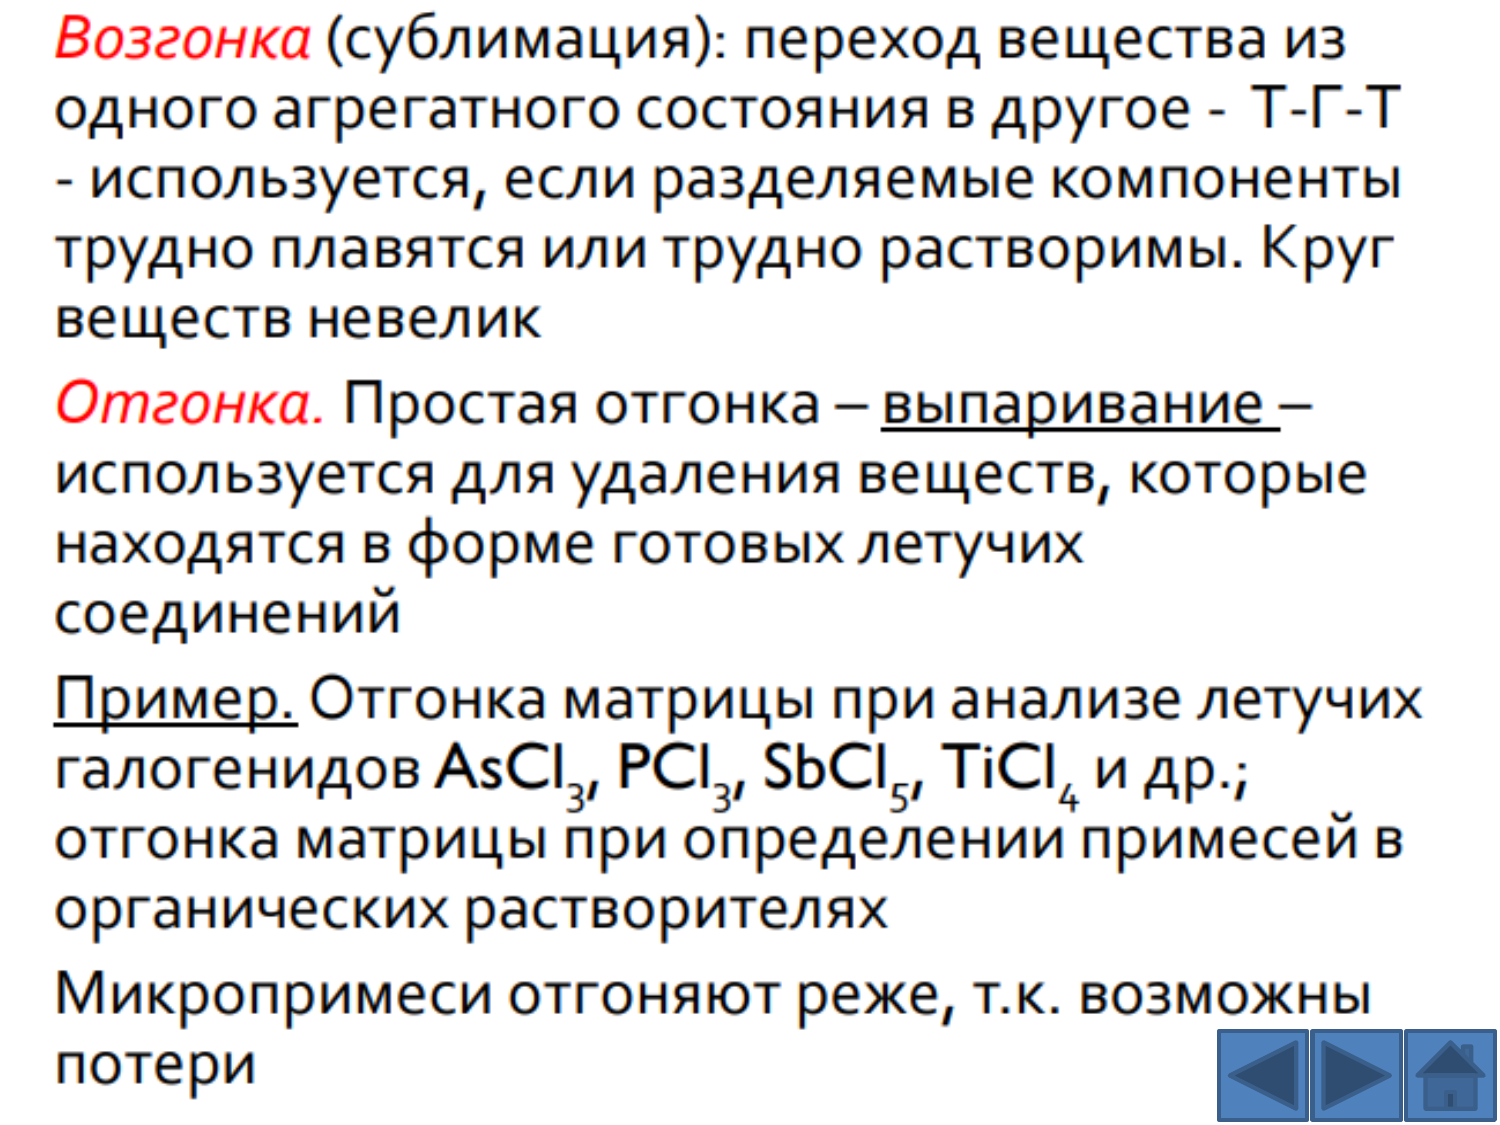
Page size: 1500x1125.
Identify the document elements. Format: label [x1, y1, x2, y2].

text_box [1454, 1029, 1497, 1122]
picture [29, 0, 1451, 1125]
